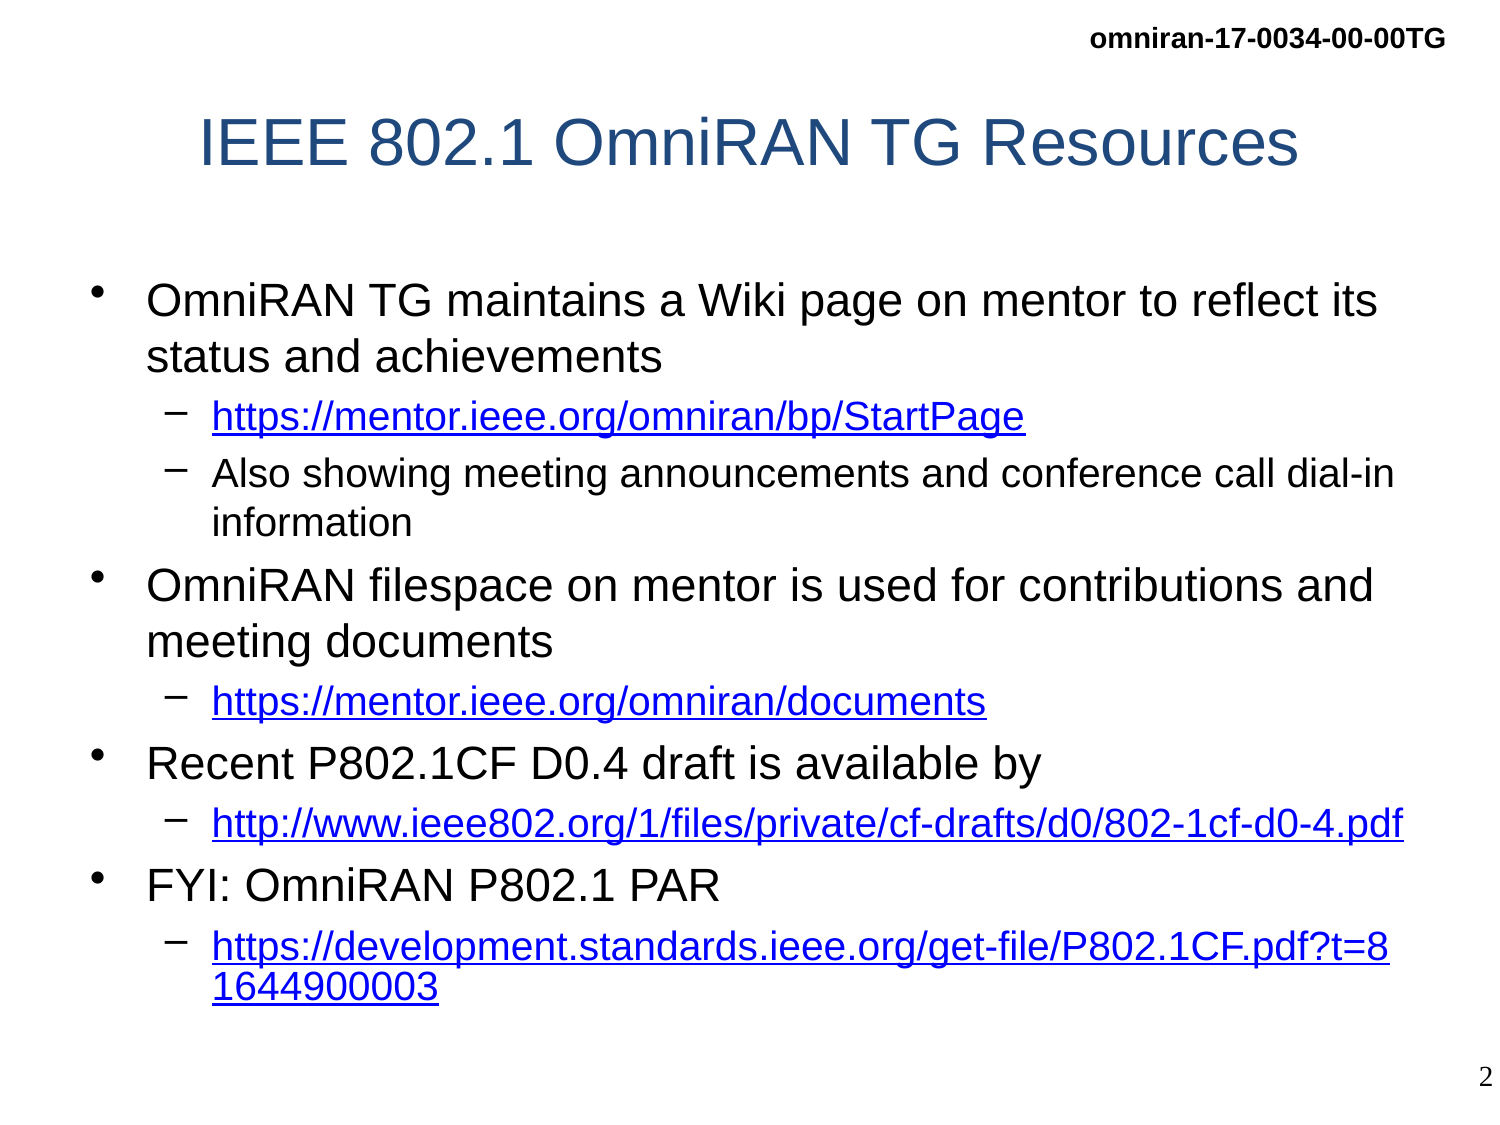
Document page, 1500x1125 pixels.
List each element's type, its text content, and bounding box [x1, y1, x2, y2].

title IEEE 802.1 OmniRAN TG Resources [75, 45, 1425, 233]
list OmniRAN TG maintains a Wiki page on mentor to reflect its status and achievements https://mentor.ieee.org/omniran/bp/StartPage Also showing meeting announcements and conference call dial-in information OmniRAN filespace on mentor is used for contributions and meeting documents https://mentor.ieee.org/omniran/documents Recent P802.1CF D0.4 draft is available by http://www.ieee802.org/1/files/private/cf-drafts/d0/802-1cf-d0-4.pdf FYI: OmniRAN P802.1 PAR https://development.standards.ieee.org/get-file/P802.1CF.pdf?t=81644900003 [75, 262, 1425, 1005]
